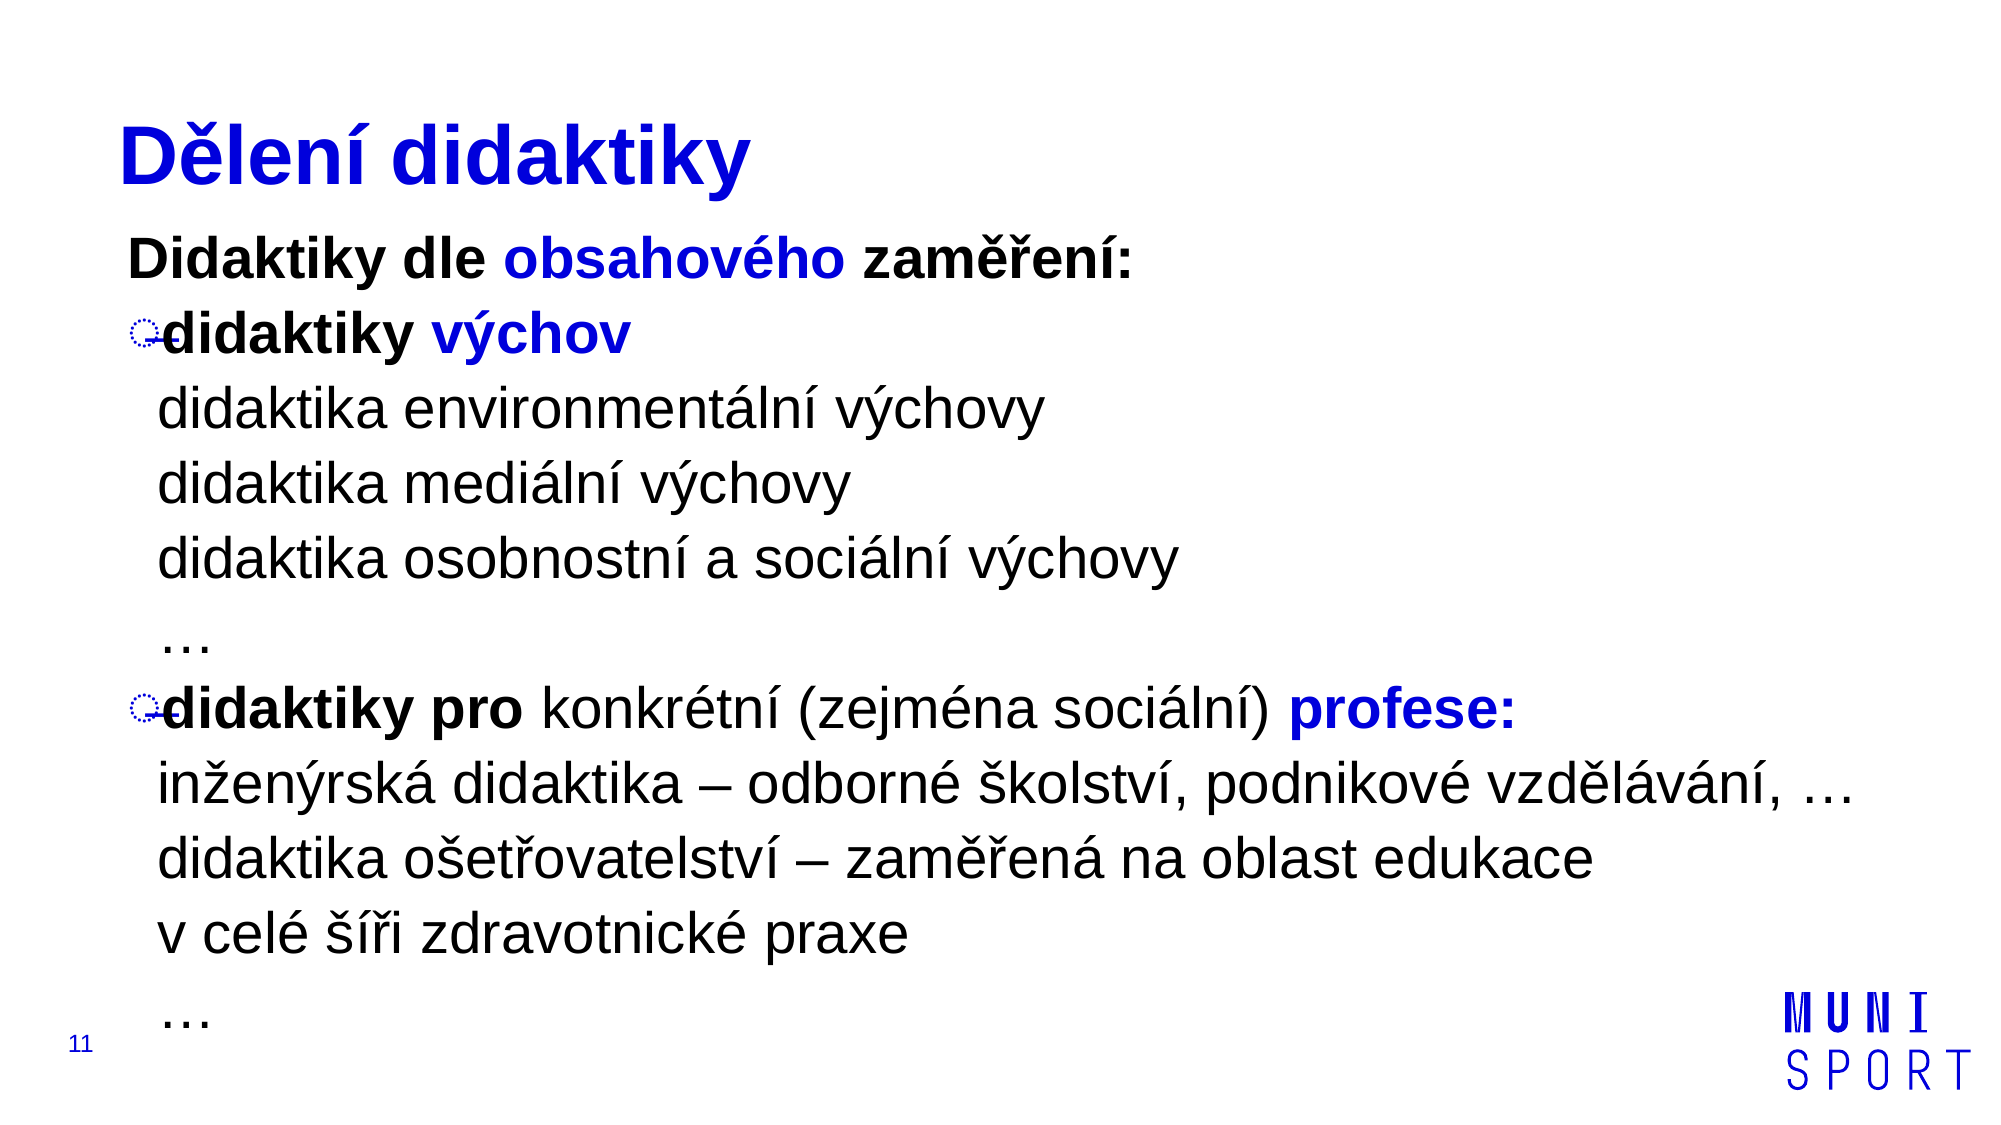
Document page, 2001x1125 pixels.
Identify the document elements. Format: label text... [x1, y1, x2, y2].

slide_number 11 [67, 1021, 110, 1063]
list Didaktiky dle obsahového zaměření: didaktiky výchov didaktika environmentální výchovy didaktika mediální výchovy didaktika osobnostní a sociální výchovy … didaktiky pro konkrétní (zejména sociální) profese: inženýrská didaktika – odborné školství, podnikové vzdělávání, … didaktika ošetřovatelství – zaměřená na oblast edukace v celé šíři zdravotnické praxe … [115, 215, 1880, 957]
title Dělení didaktiky [118, 118, 1883, 193]
